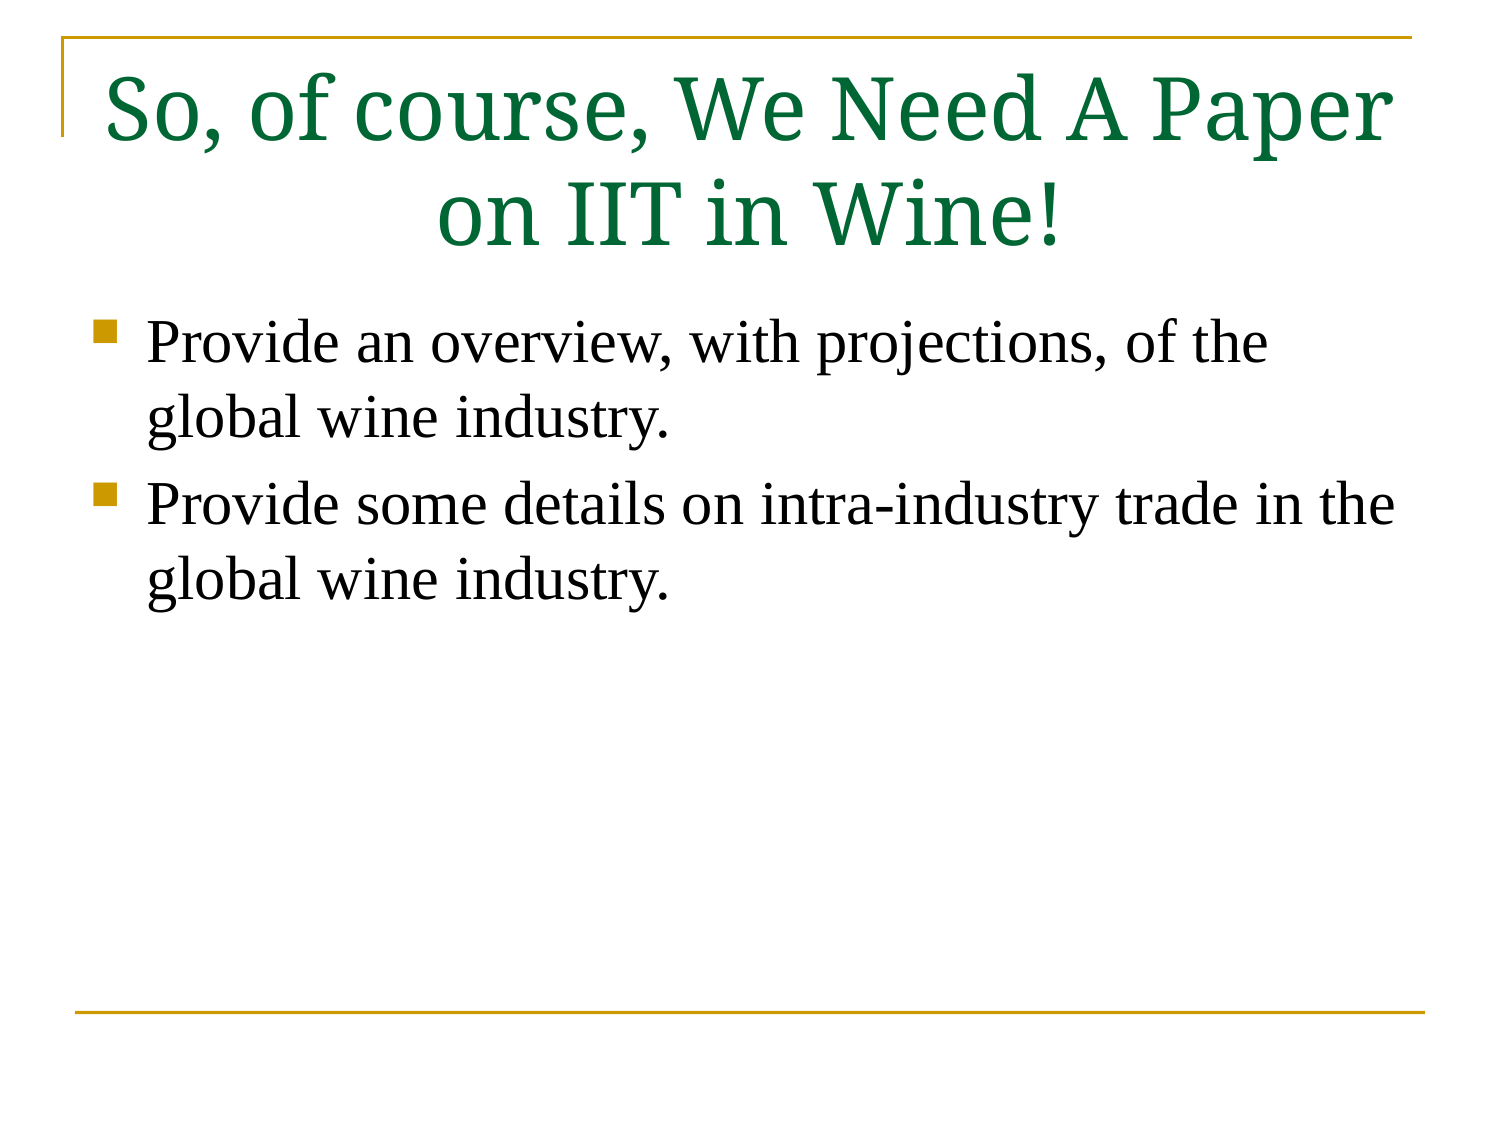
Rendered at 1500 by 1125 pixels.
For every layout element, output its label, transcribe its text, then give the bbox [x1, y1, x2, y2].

title So, of course, We Need A Paper on IIT in Wine! [74, 45, 1426, 233]
list Provide an overview, with projections, of the global wine industry. Provide some details on intra-industry trade in the global wine industry. [74, 292, 1426, 1006]
